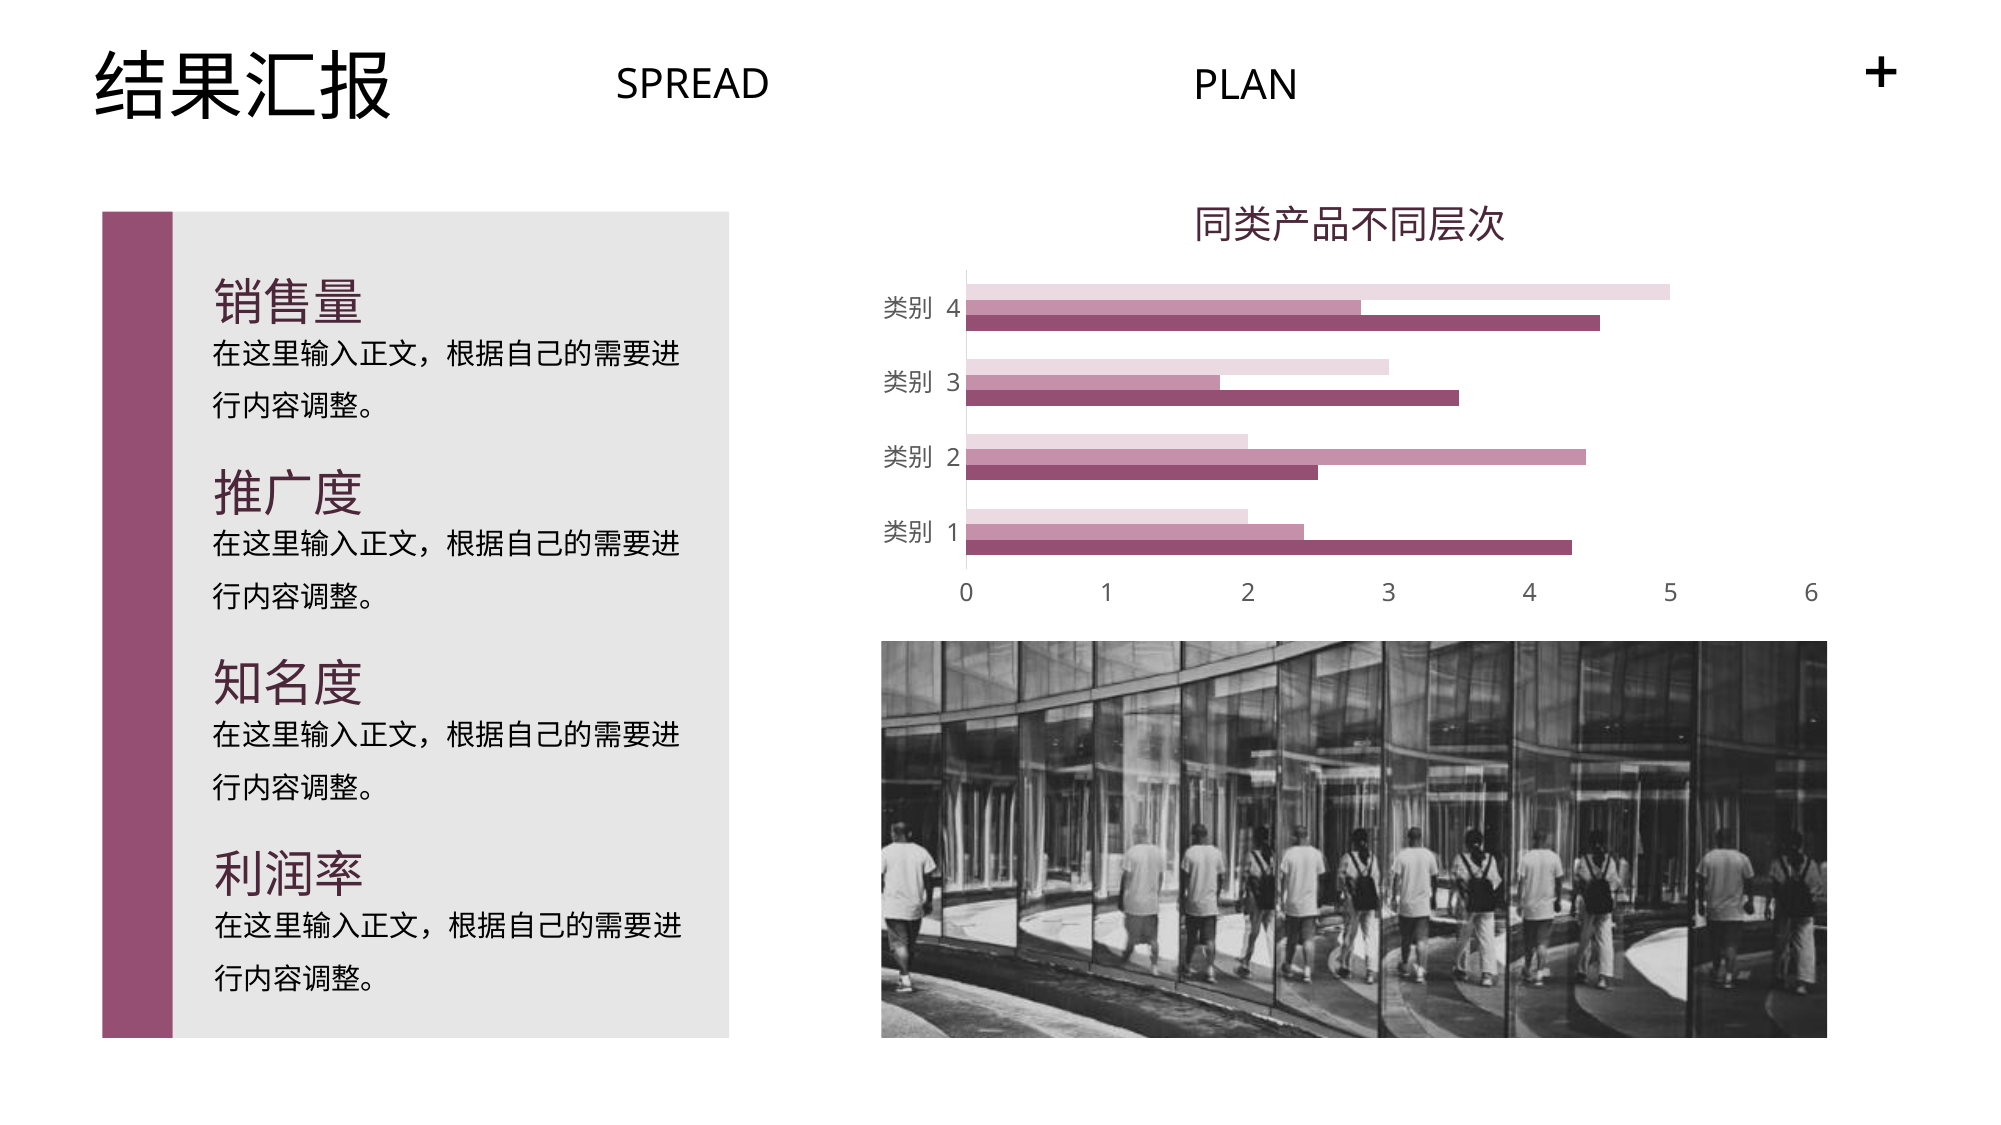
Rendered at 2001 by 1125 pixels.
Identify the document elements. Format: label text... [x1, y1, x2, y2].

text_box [198, 262, 701, 425]
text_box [198, 644, 701, 807]
text_box 结果汇报 [78, 31, 501, 137]
text_box [880, 640, 1828, 1039]
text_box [198, 453, 701, 616]
text_box SPREAD [601, 49, 1024, 115]
text_box PLAN [1178, 51, 1601, 116]
text_box [101, 211, 174, 1039]
text_box [174, 211, 730, 1039]
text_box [199, 835, 702, 998]
text_box [1865, 55, 1898, 88]
chart [863, 164, 1838, 619]
